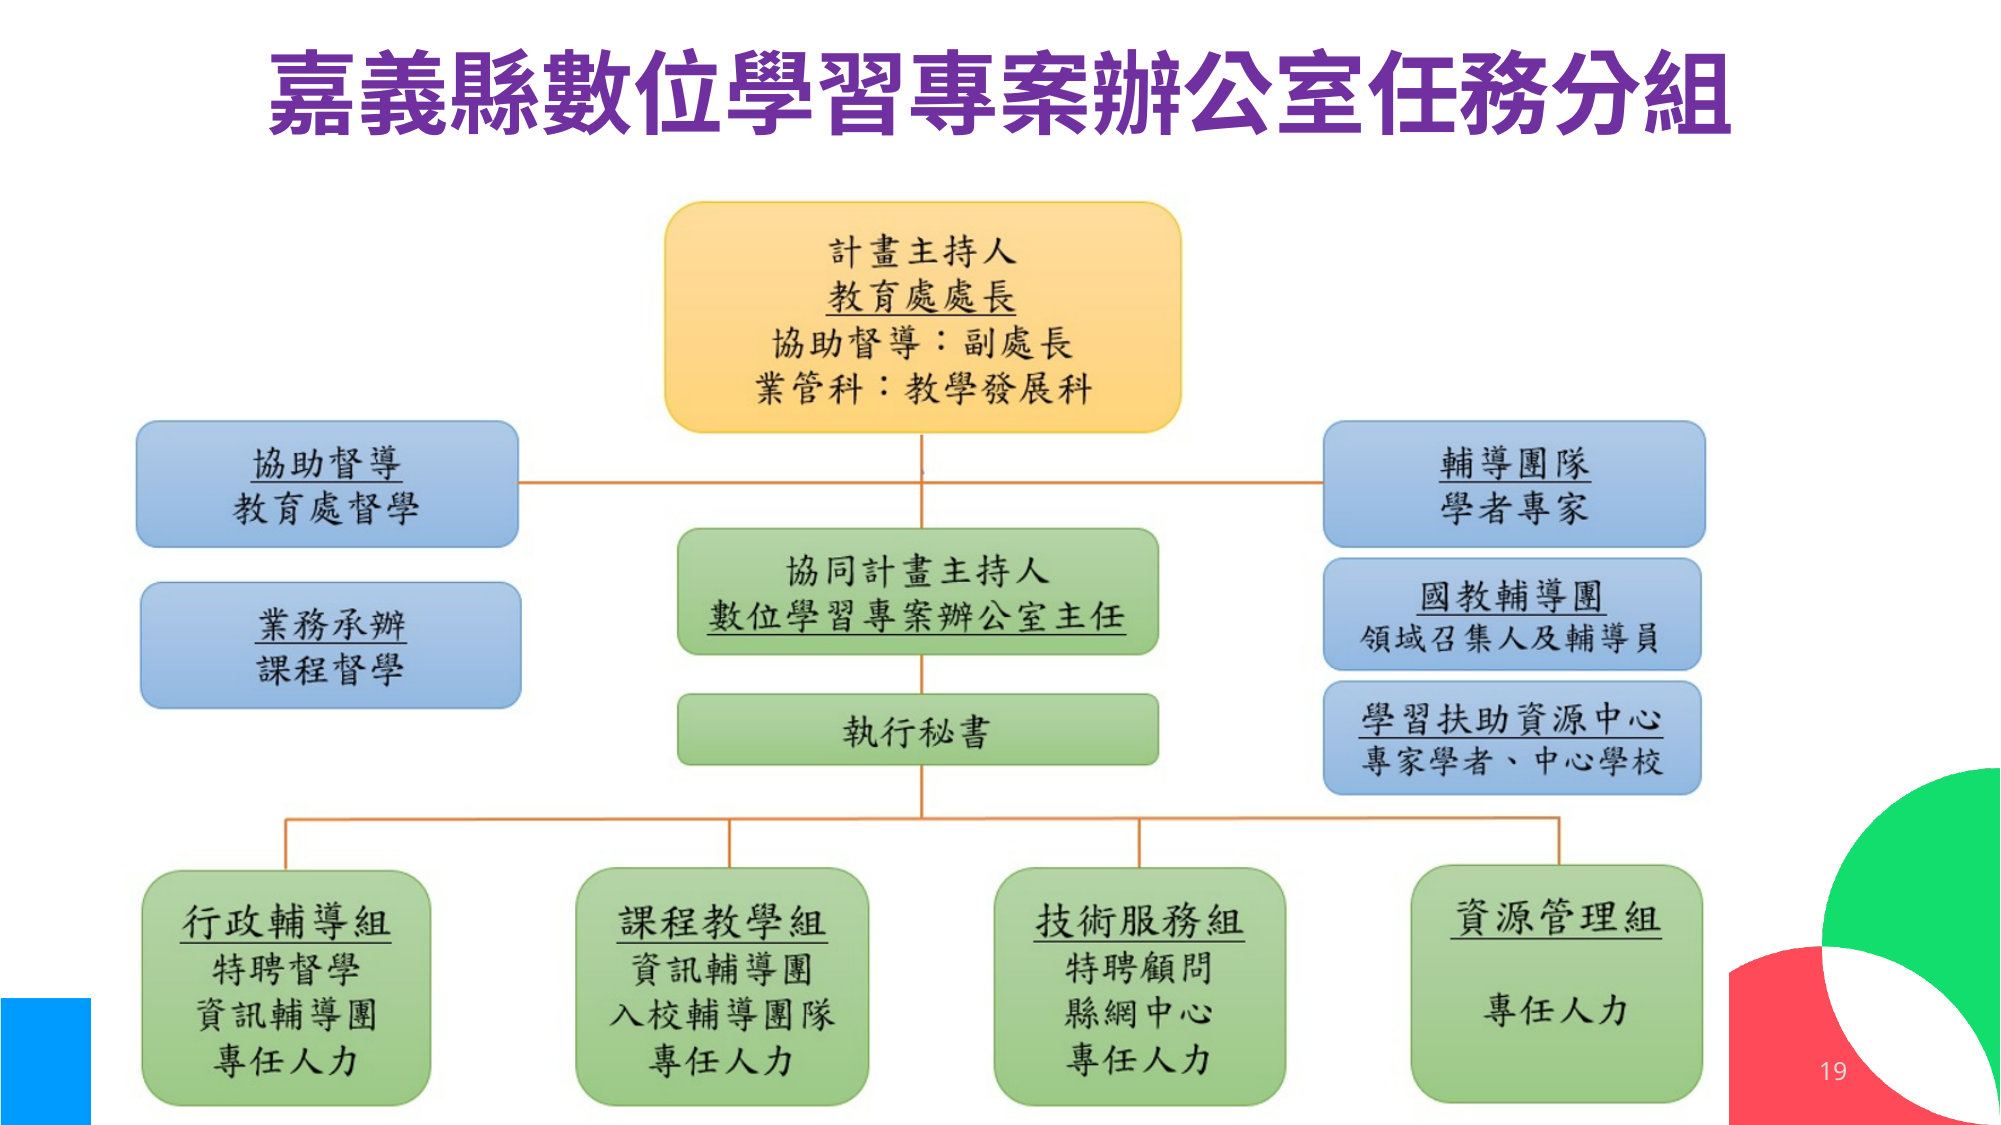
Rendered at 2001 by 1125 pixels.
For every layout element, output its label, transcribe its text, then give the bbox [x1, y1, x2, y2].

picture [0, 0, 2000, 1125]
title 嘉義縣數位學習專案辦公室任務分組 [137, 39, 1863, 157]
slide_number 19 [1729, 1042, 1863, 1103]
